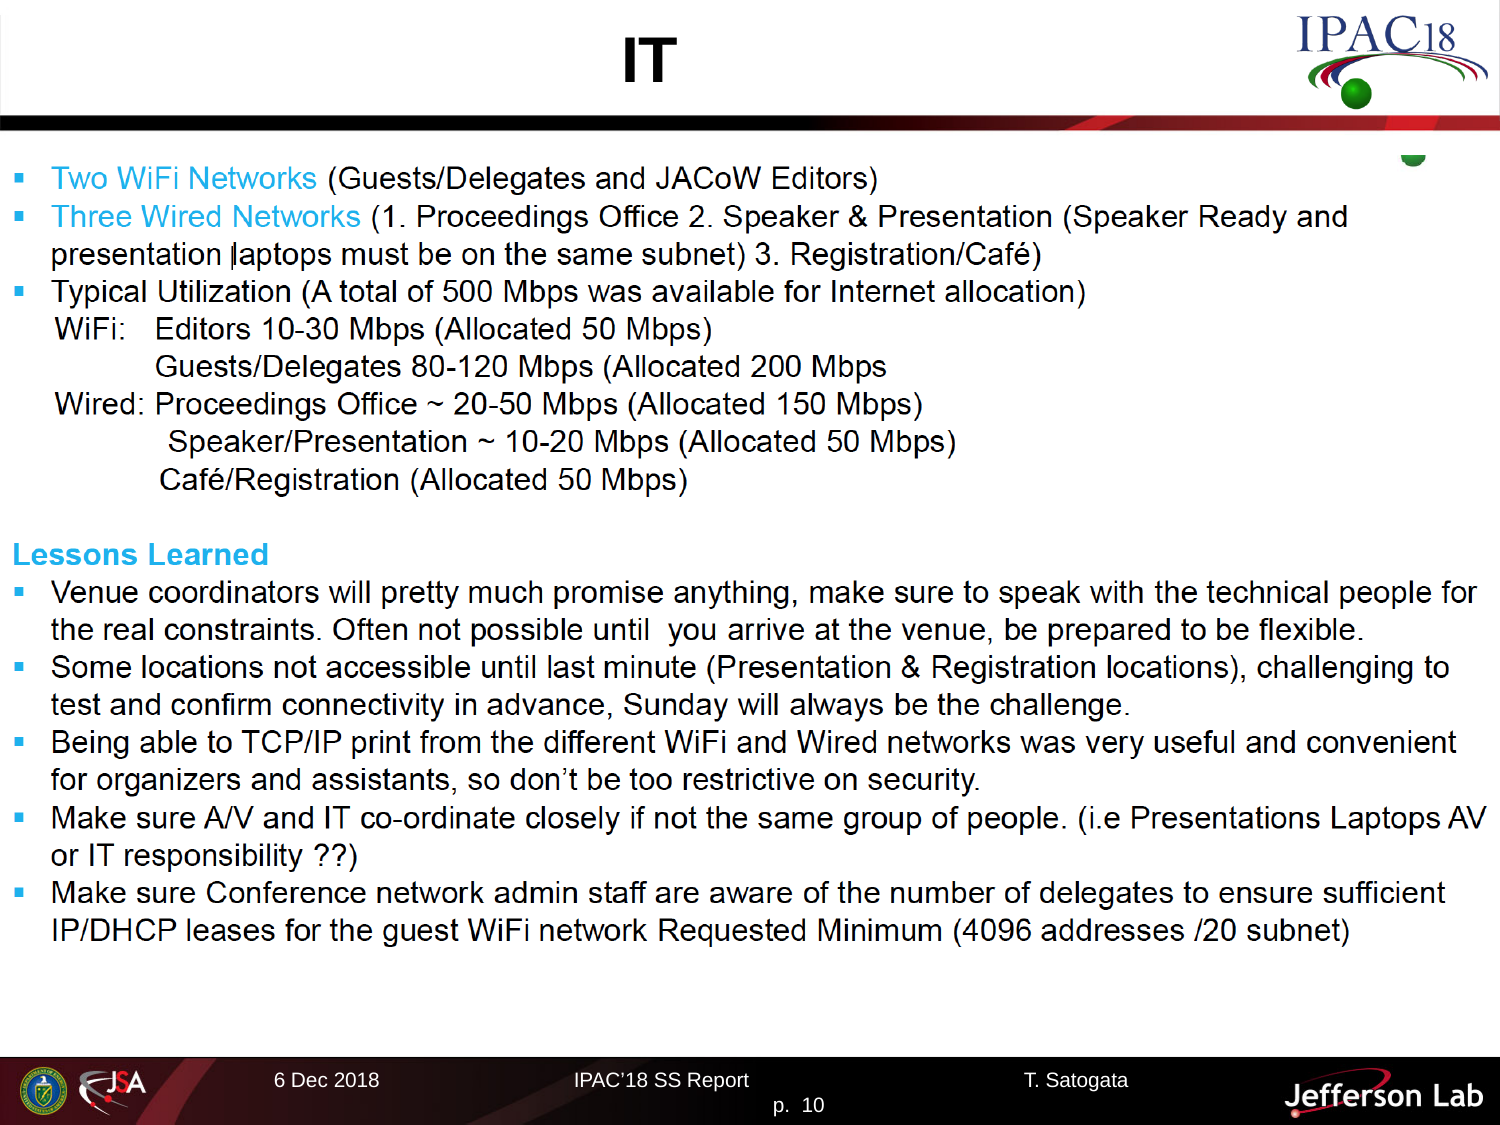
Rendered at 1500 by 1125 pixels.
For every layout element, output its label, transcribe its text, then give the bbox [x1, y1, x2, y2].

title IT [7, 23, 1269, 89]
picture [0, 0, 1500, 1125]
